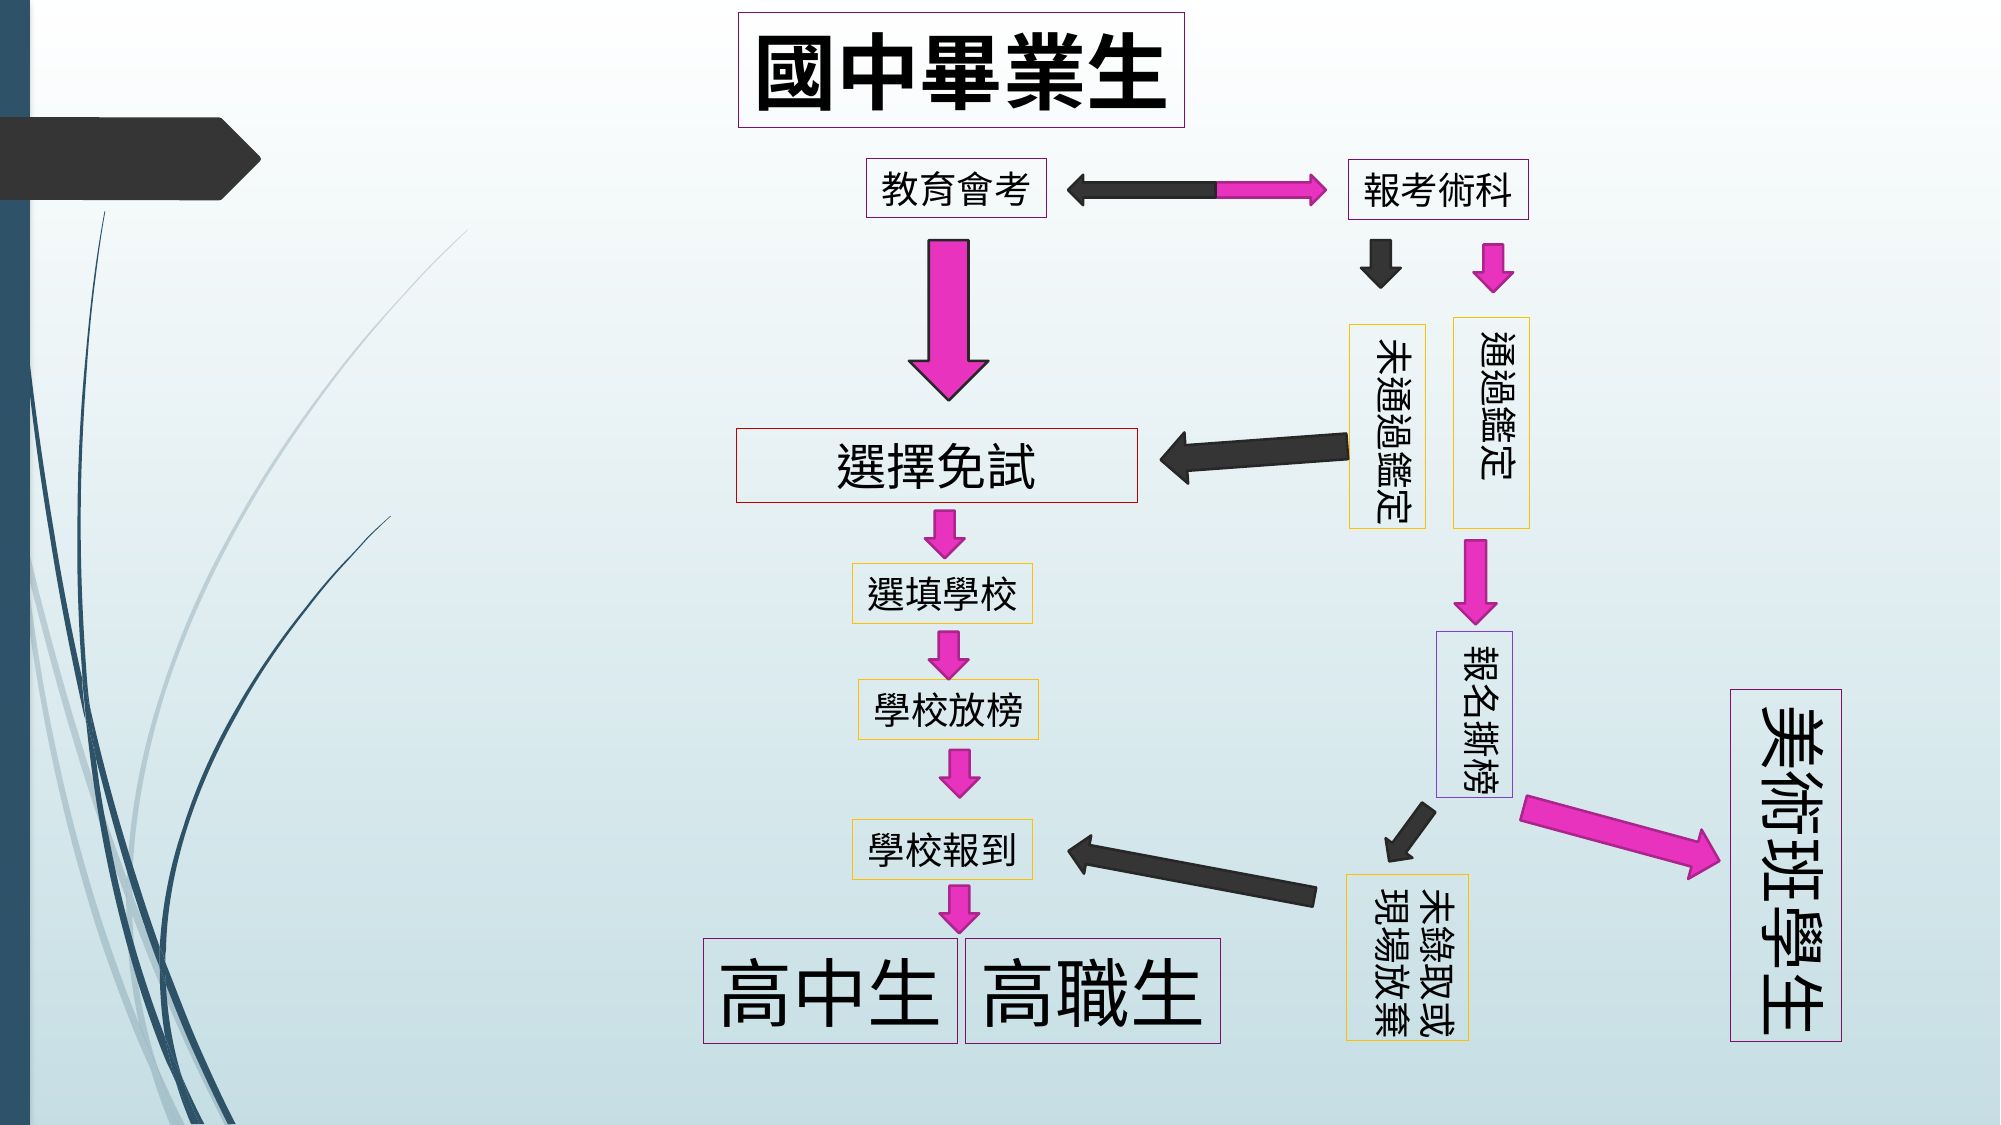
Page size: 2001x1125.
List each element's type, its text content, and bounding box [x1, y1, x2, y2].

text_box 高中生 [703, 938, 958, 1044]
text_box [1067, 173, 1217, 207]
text_box 國中畢業生 [738, 12, 1185, 128]
text_box [1472, 243, 1515, 294]
text_box 未通過鑑定 [1349, 324, 1426, 529]
text_box 高職生 [965, 938, 1221, 1044]
text_box [1159, 431, 1350, 485]
text_box [923, 509, 966, 560]
text_box [927, 630, 970, 681]
text_box 教育會考 [866, 158, 1047, 218]
text_box 通過鑑定 [1453, 317, 1530, 529]
text_box 選填學校 [852, 563, 1033, 624]
text_box [938, 884, 981, 935]
text_box [1359, 238, 1402, 289]
text_box 選擇免試 [736, 428, 1138, 503]
text_box [938, 748, 981, 799]
text_box [1067, 834, 1318, 908]
text_box 報考術科 [1348, 159, 1529, 220]
text_box [1384, 801, 1437, 863]
text_box [1453, 539, 1498, 626]
text_box 學校放榜 [858, 679, 1039, 740]
text_box 報名撕榜 [1436, 631, 1513, 798]
text_box 學校報到 [852, 819, 1033, 880]
text_box 美術班學生 [1730, 689, 1842, 1042]
text_box [1217, 173, 1327, 207]
text_box 未錄取或 現場放棄 [1346, 874, 1469, 1041]
text_box [1519, 794, 1721, 881]
text_box [907, 238, 990, 402]
